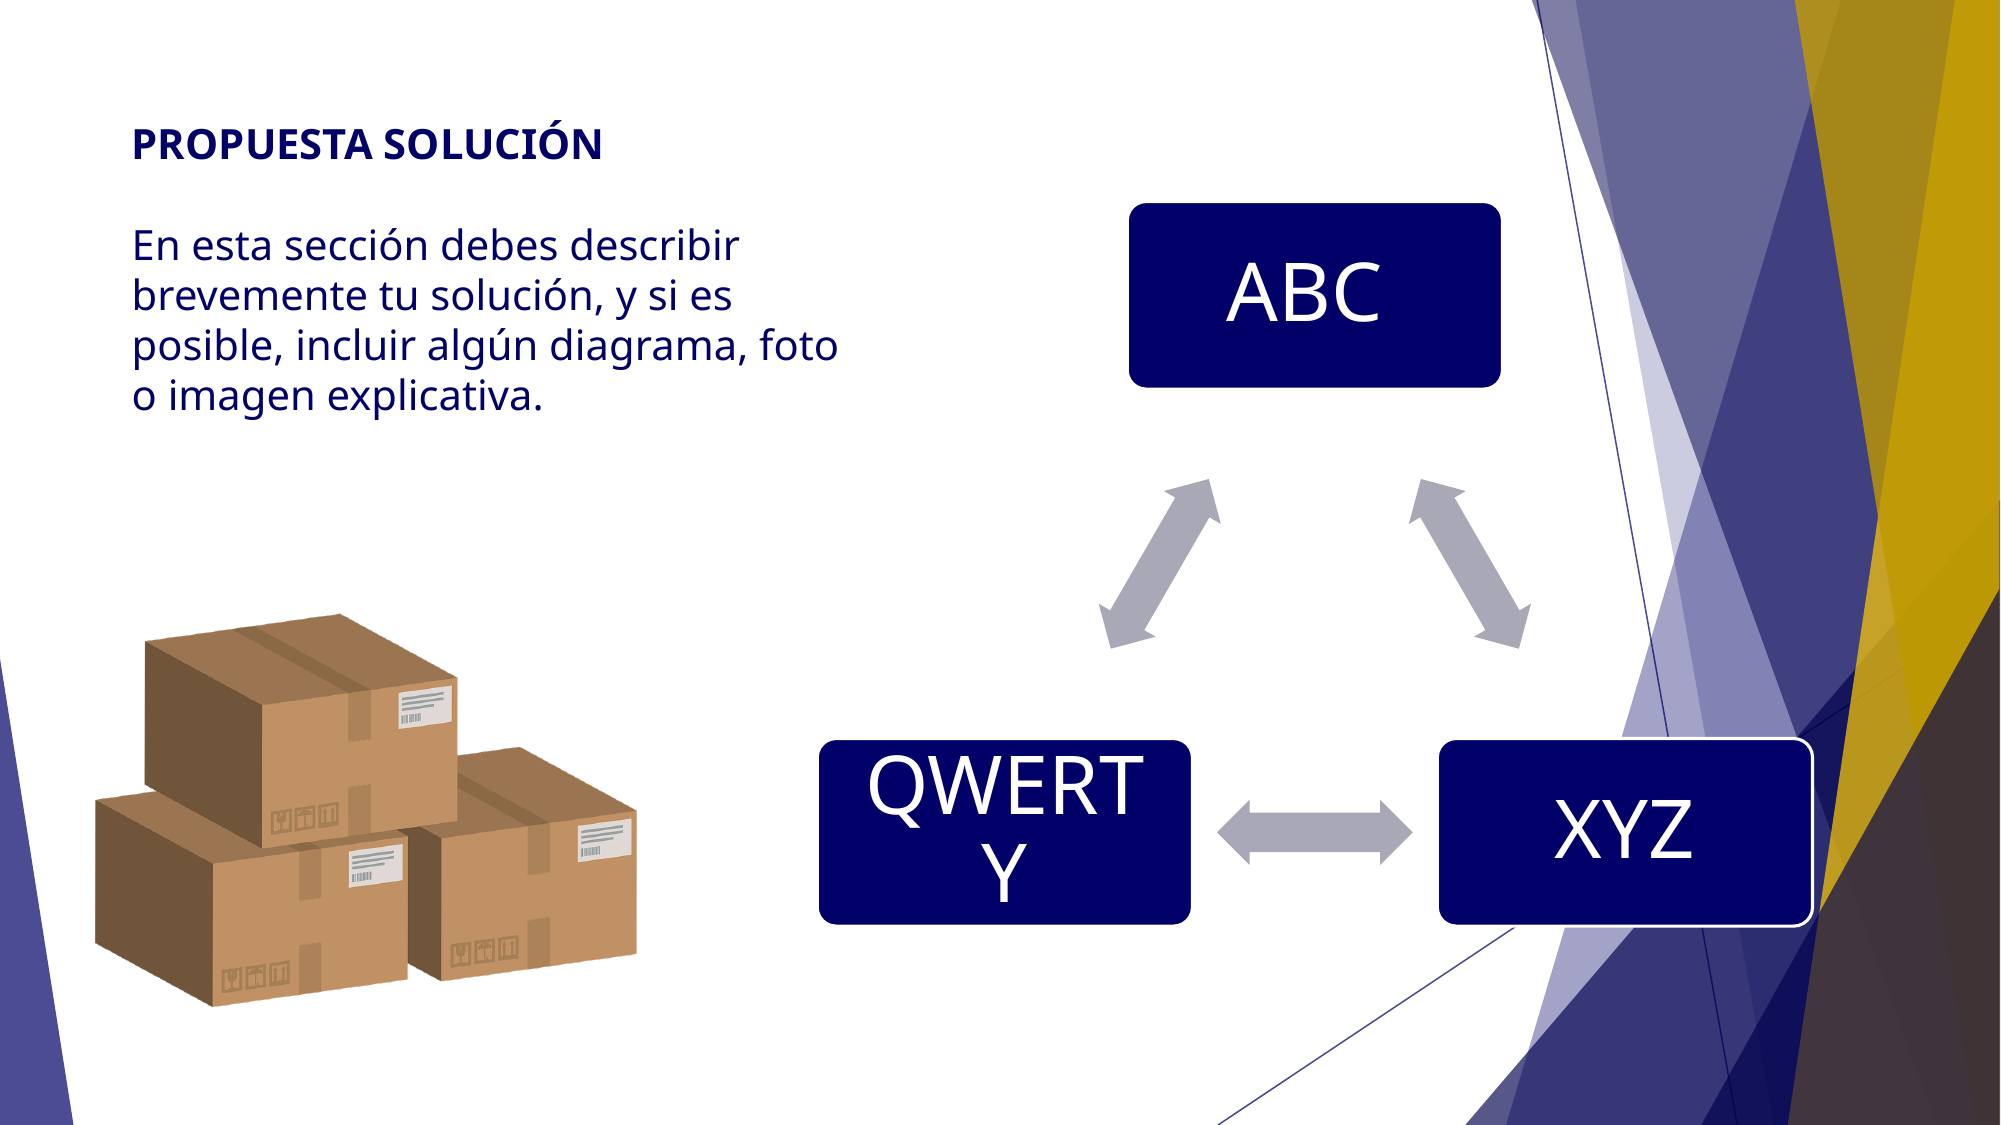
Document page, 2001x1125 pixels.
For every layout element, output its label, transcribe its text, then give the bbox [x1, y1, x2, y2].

title PROPUESTA SOLUCIÓN En esta sección debes describir brevemente tu solución, y si es posible, incluir algún diagrama, foto o imagen explicativa. [116, 110, 862, 535]
picture [85, 608, 649, 1015]
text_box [816, 201, 1813, 927]
